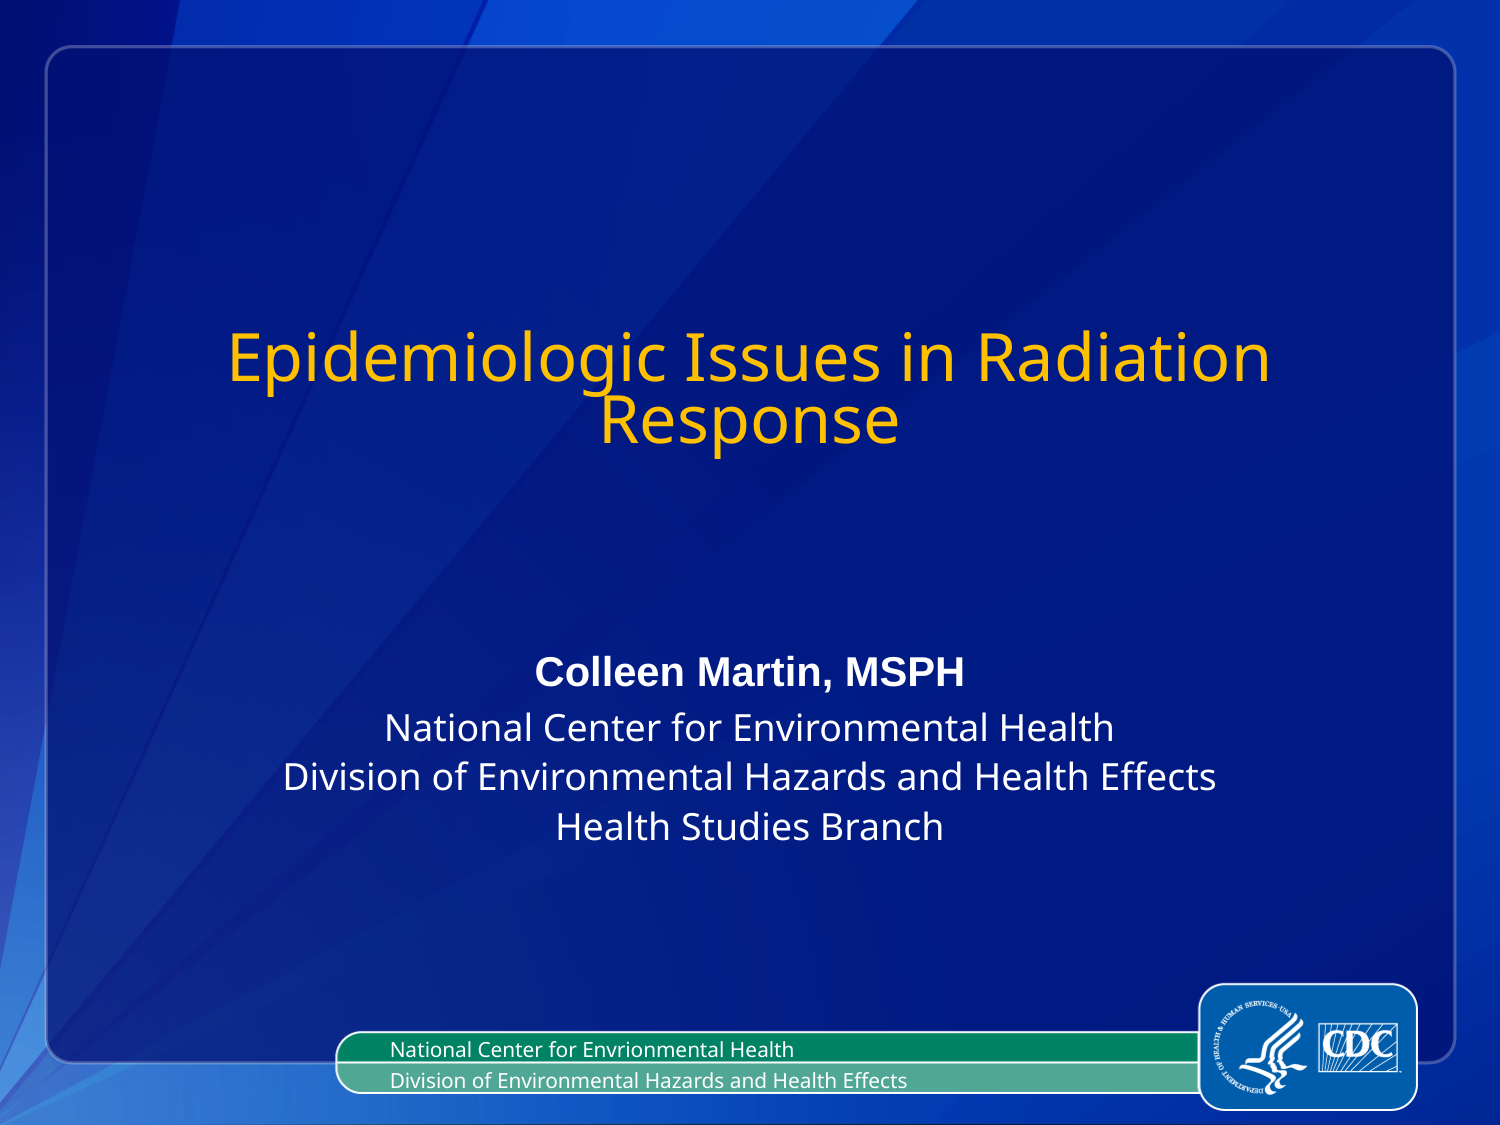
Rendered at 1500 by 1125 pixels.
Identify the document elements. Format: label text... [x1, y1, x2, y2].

picture [0, 0, 1500, 1125]
list Division of Environmental Hazards and Health Effects [375, 1060, 1213, 1098]
list National Center for Environmental Health Division of Environmental Hazards and Health Effects Health Studies Branch [225, 699, 1275, 913]
title Epidemiologic Issues in Radiation Response [75, 324, 1425, 600]
subtitle Colleen Martin, MSPH [225, 637, 1275, 699]
list National Center for Envrionmental Health [375, 1028, 1213, 1059]
